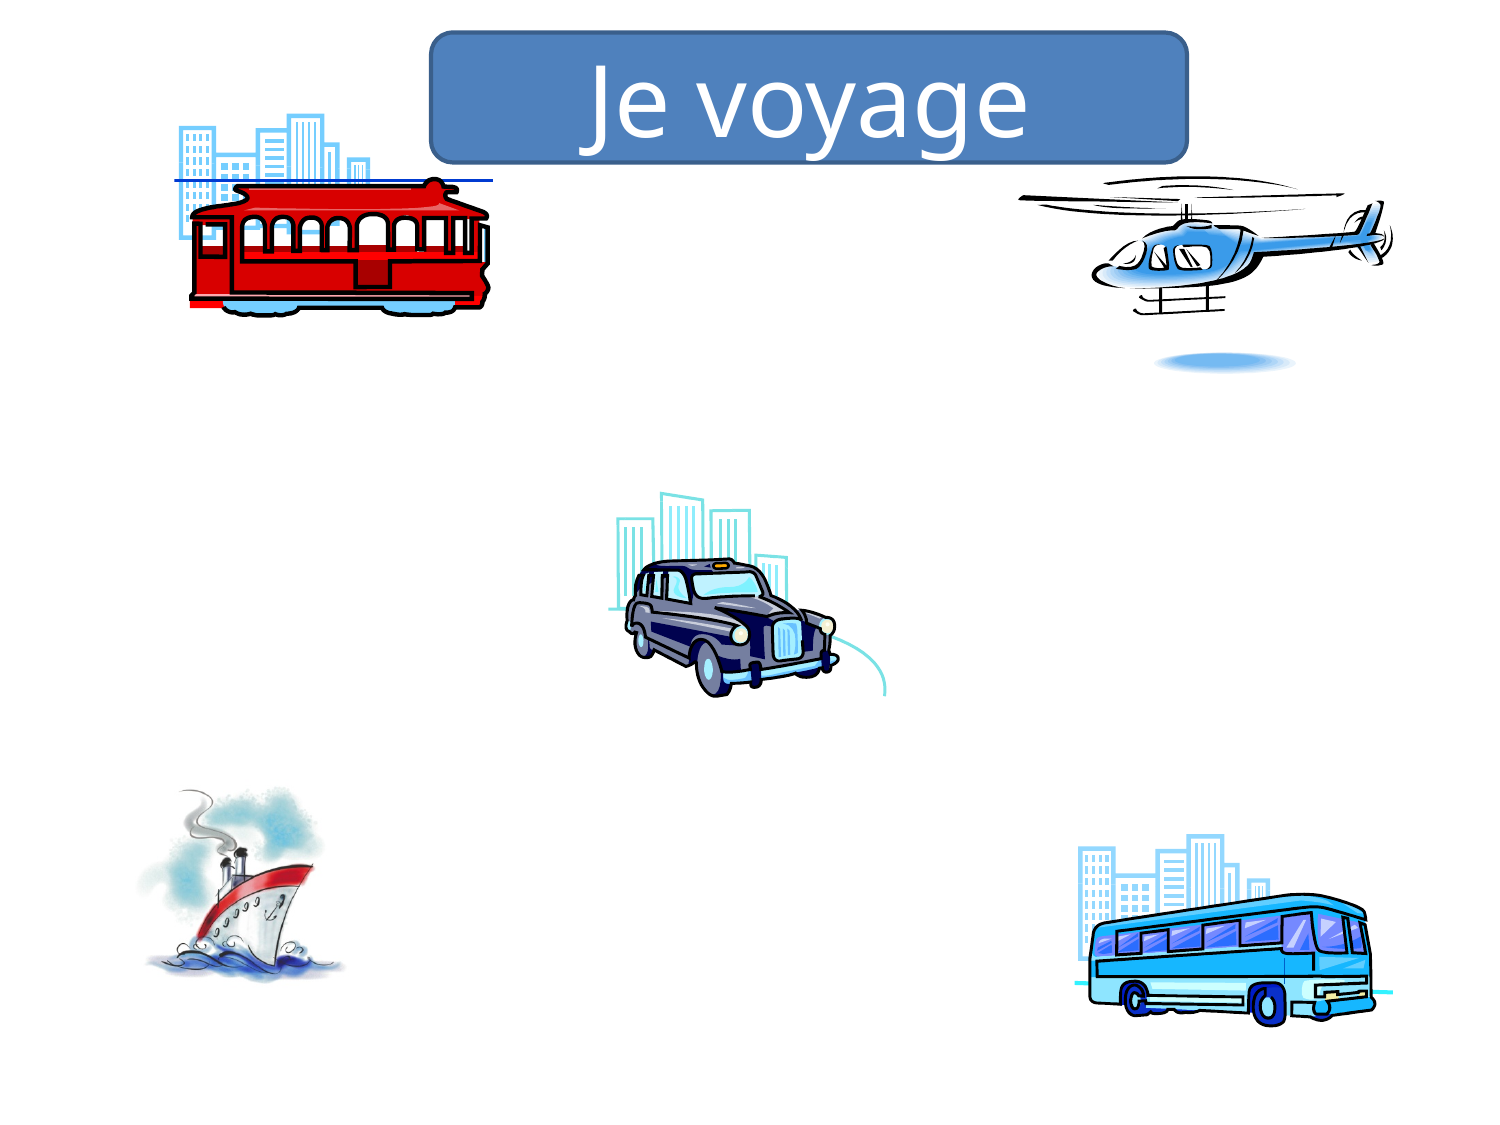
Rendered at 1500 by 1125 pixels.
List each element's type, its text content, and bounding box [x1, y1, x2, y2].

text_box Je voyage [428, 30, 1190, 165]
picture [1018, 175, 1394, 374]
picture [135, 768, 356, 989]
picture [607, 491, 889, 699]
picture [174, 113, 494, 318]
picture [1074, 833, 1394, 1028]
